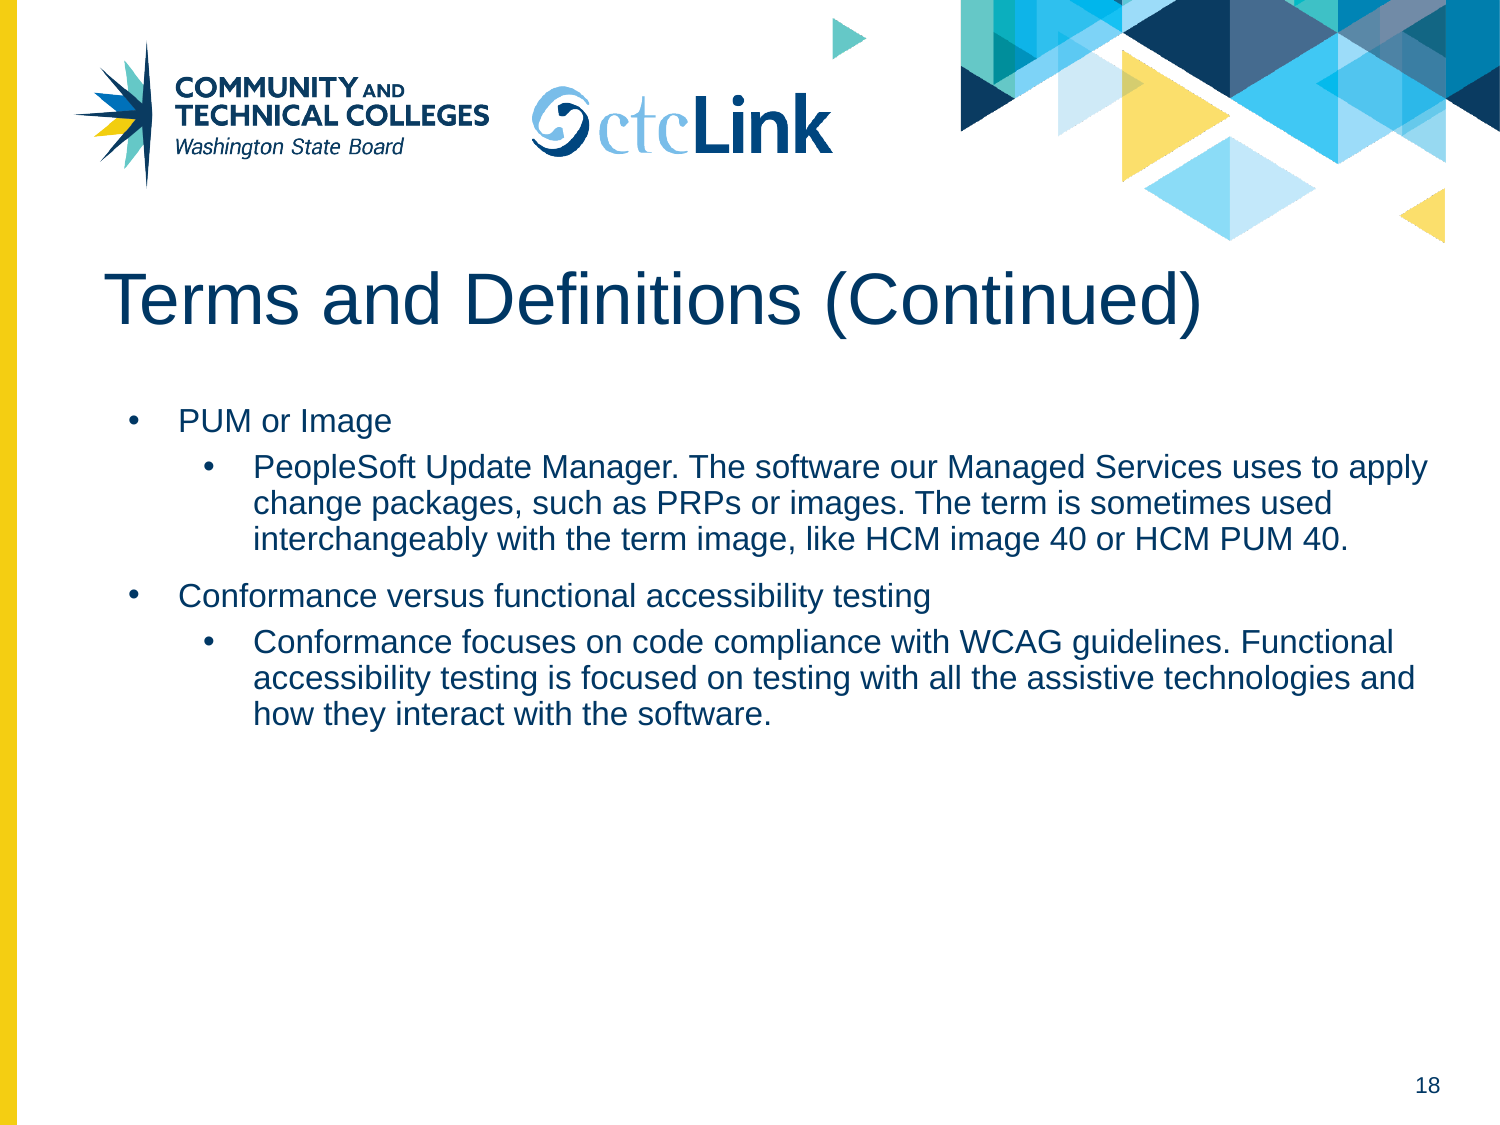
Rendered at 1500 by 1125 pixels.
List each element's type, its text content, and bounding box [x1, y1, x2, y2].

list PUM or Image PeopleSoft Update Manager. The software our Managed Services uses to apply change packages, such as PRPs or images. The term is sometimes used interchangeably with the term image, like HCM image 40 or HCM PUM 40. Conformance versus functional accessibility testing Conformance focuses on code compliance with WCAG guidelines. Functional accessibility testing is focused on testing with all the assistive technologies and how they interact with the software. [88, 396, 1456, 1040]
title Terms and Definitions (Continued) [88, 254, 1456, 385]
picture [17, 0, 1500, 243]
slide_number 18 [1378, 1063, 1456, 1103]
